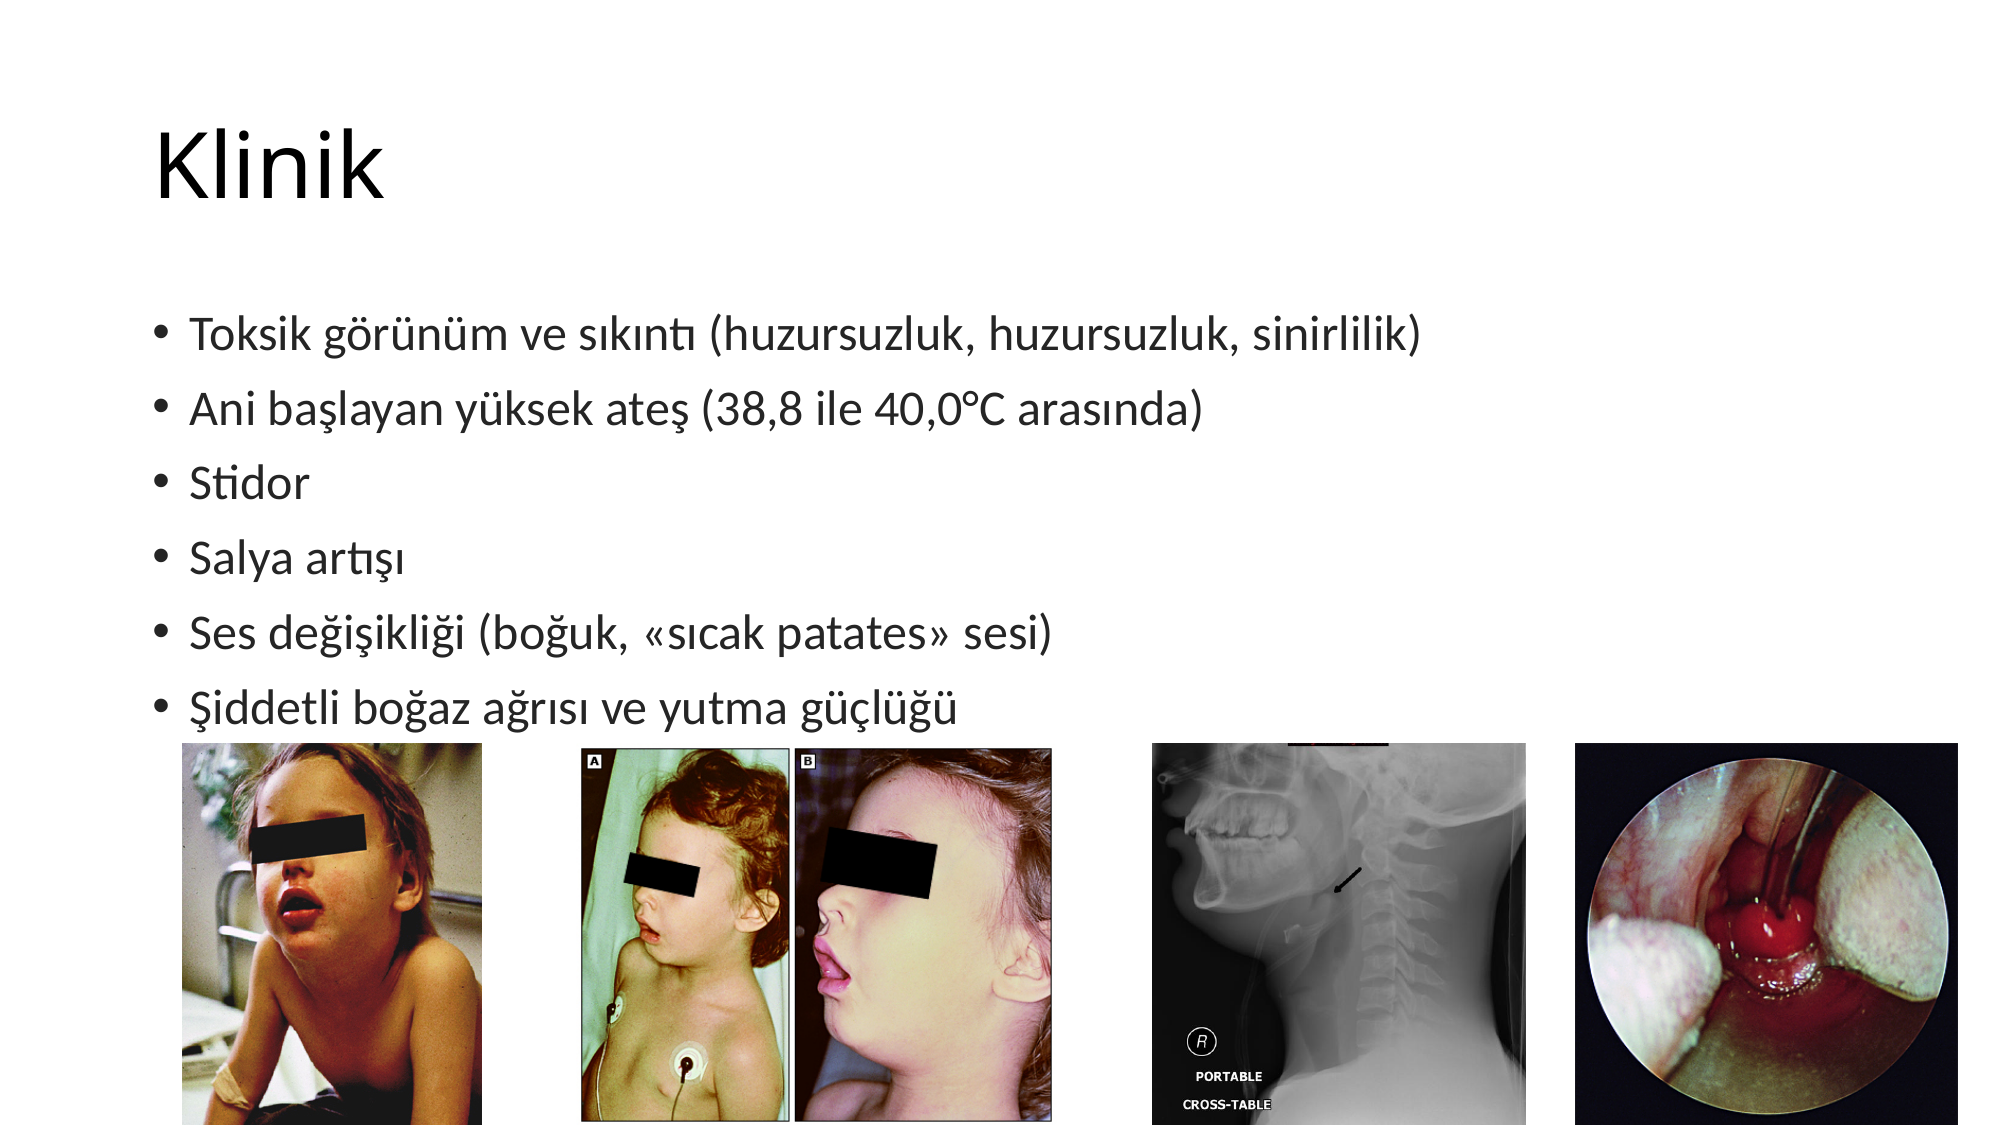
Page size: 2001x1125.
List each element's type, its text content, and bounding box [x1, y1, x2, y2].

picture [1574, 743, 1959, 1125]
title Klinik [137, 59, 1863, 278]
picture [575, 743, 1058, 1125]
picture [1151, 743, 1527, 1125]
picture [182, 743, 482, 1125]
list Toksik görünüm ve sıkıntı (huzursuzluk, huzursuzluk, sinirlilik) Ani başlayan yüksek ateş (38,8 ile 40,0°C arasında) Stidor Salya artışı Ses değişikliği (boğuk, «sıcak patates» sesi) Şiddetli boğaz ağrısı ve yutma güçlüğü [137, 299, 1863, 1014]
